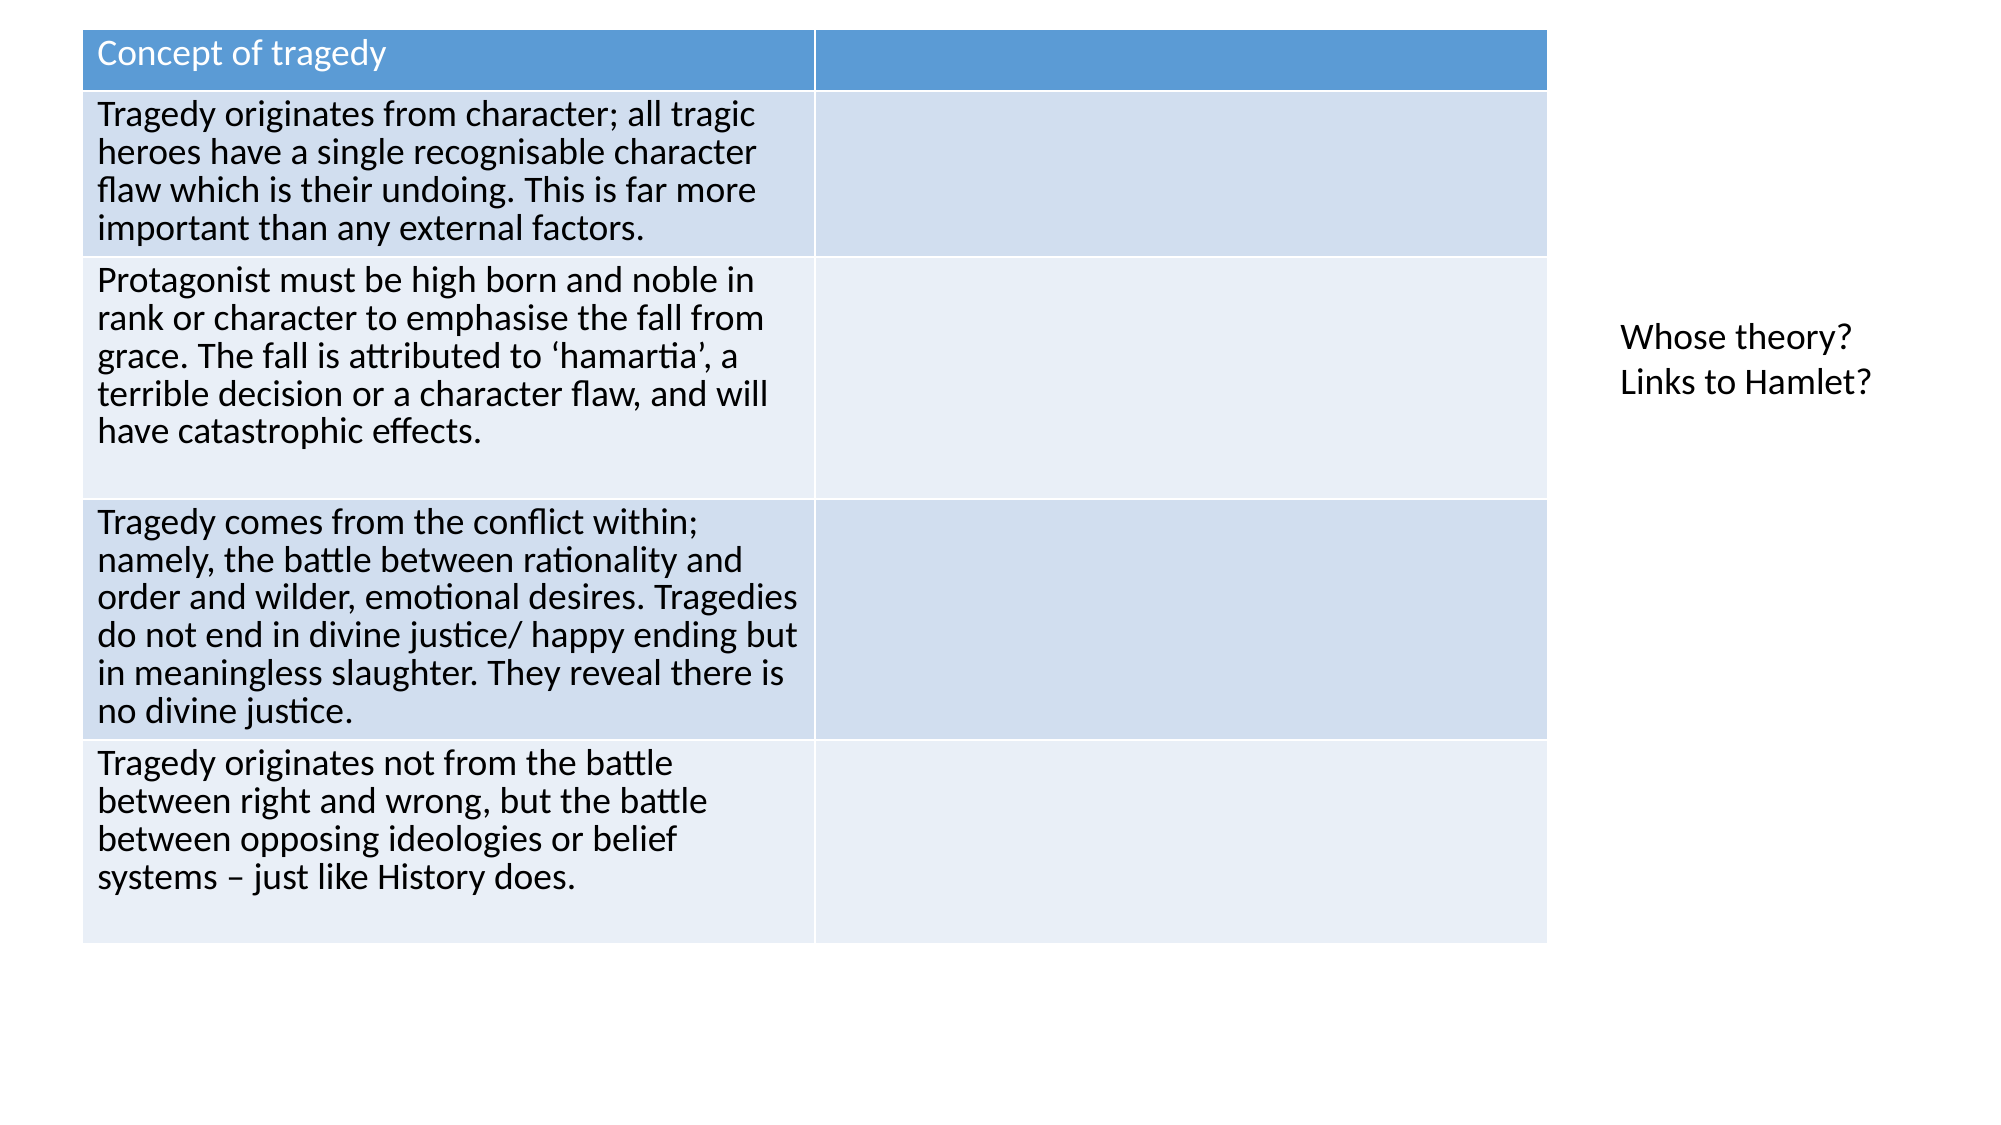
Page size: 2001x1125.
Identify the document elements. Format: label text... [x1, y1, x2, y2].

table_cell Tragedy originates from character; all tragic heroes have a single recognisable character flaw which is their undoing. This is far more important than any external factors. [83, 92, 814, 256]
text_box Whose theory? Links to Hamlet? [1605, 304, 1904, 409]
table_cell Protagonist must be high born and noble in rank or character to emphasise the fall from grace. The fall is attributed to ‘hamartia’, a terrible decision or a character flaw, and will have catastrophic effects. [83, 258, 814, 498]
table_cell [816, 92, 1547, 256]
table_cell [816, 741, 1547, 943]
table_header [816, 30, 1547, 90]
table_cell Tragedy comes from the conflict within; namely, the battle between rationality and order and wilder, emotional desires. Tragedies do not end in divine justice/ happy ending but in meaningless slaughter. They reveal there is no divine justice. [83, 500, 814, 739]
table_cell [816, 500, 1547, 739]
table_cell [816, 258, 1547, 498]
table_header Concept of tragedy [83, 30, 814, 90]
table_cell Tragedy originates not from the battle between right and wrong, but the battle between opposing ideologies or belief systems – just like History does. [83, 741, 814, 943]
